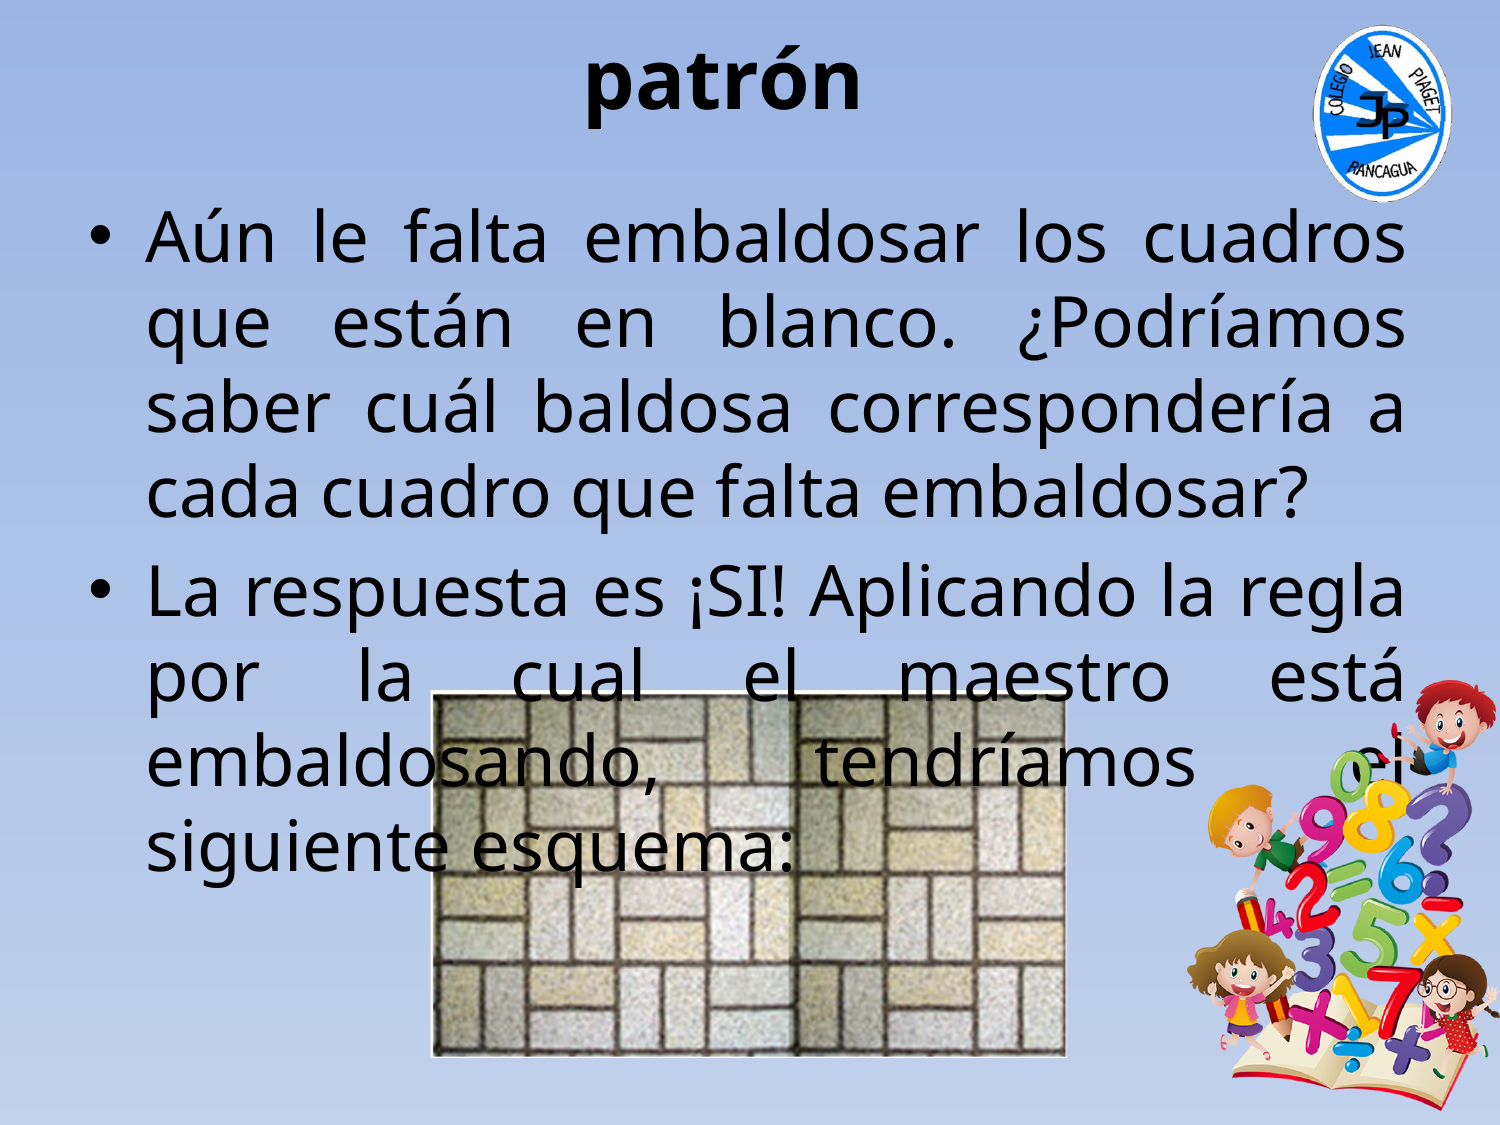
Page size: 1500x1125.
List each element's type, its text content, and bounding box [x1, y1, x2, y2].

list Aún le falta embaldosar los cuadros que están en blanco. ¿Podríamos saber cuál baldosa correspondería a cada cuadro que falta embaldosar? La respuesta es ¡SI! Aplicando la regla por la cual el maestro está embaldosando, tendríamos el siguiente esquema: [73, 184, 1424, 908]
picture [1186, 680, 1500, 1111]
picture [430, 689, 1068, 1058]
picture [1280, 22, 1492, 205]
text_box patrón [568, 19, 880, 134]
